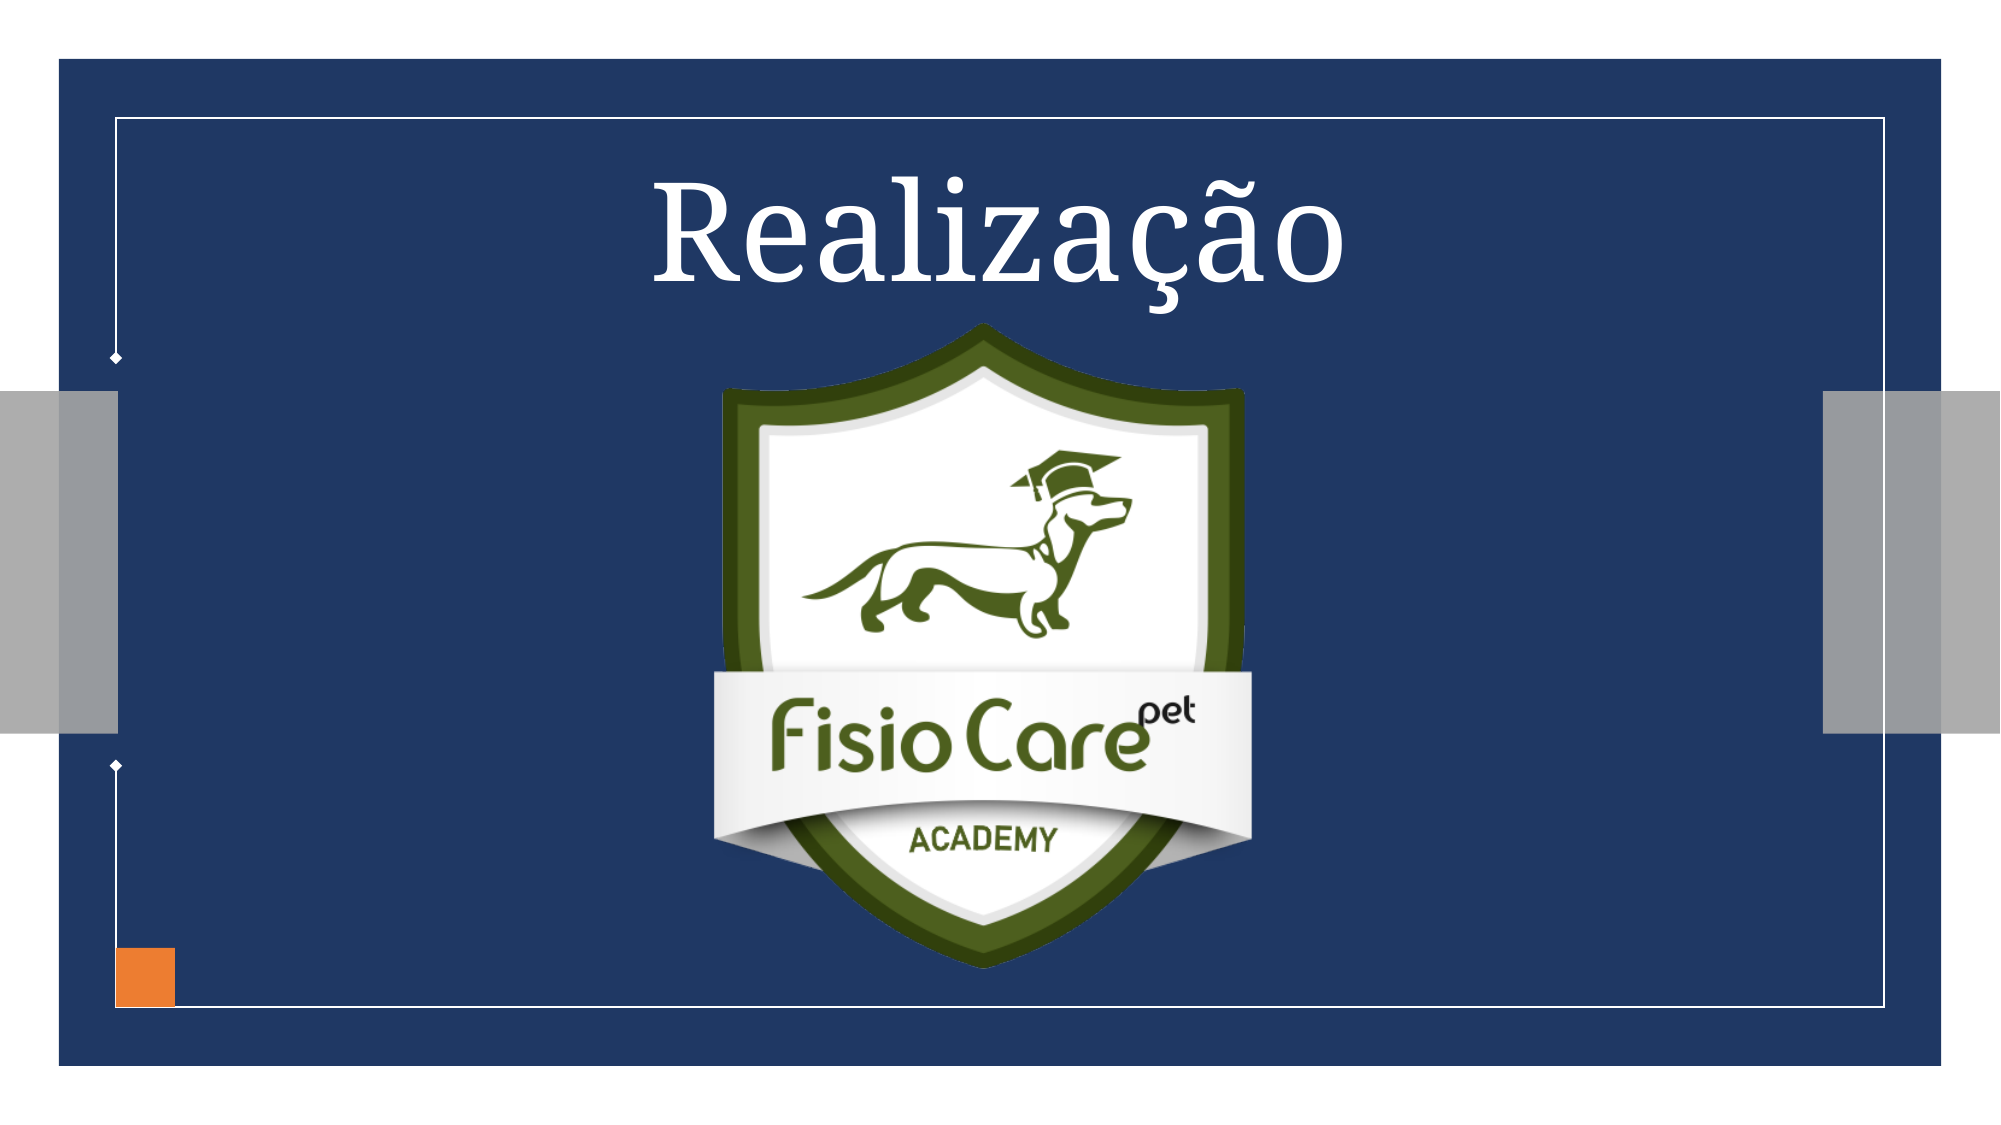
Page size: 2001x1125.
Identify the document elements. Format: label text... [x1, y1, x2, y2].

title Realização [178, 100, 1822, 319]
picture [712, 322, 1253, 971]
